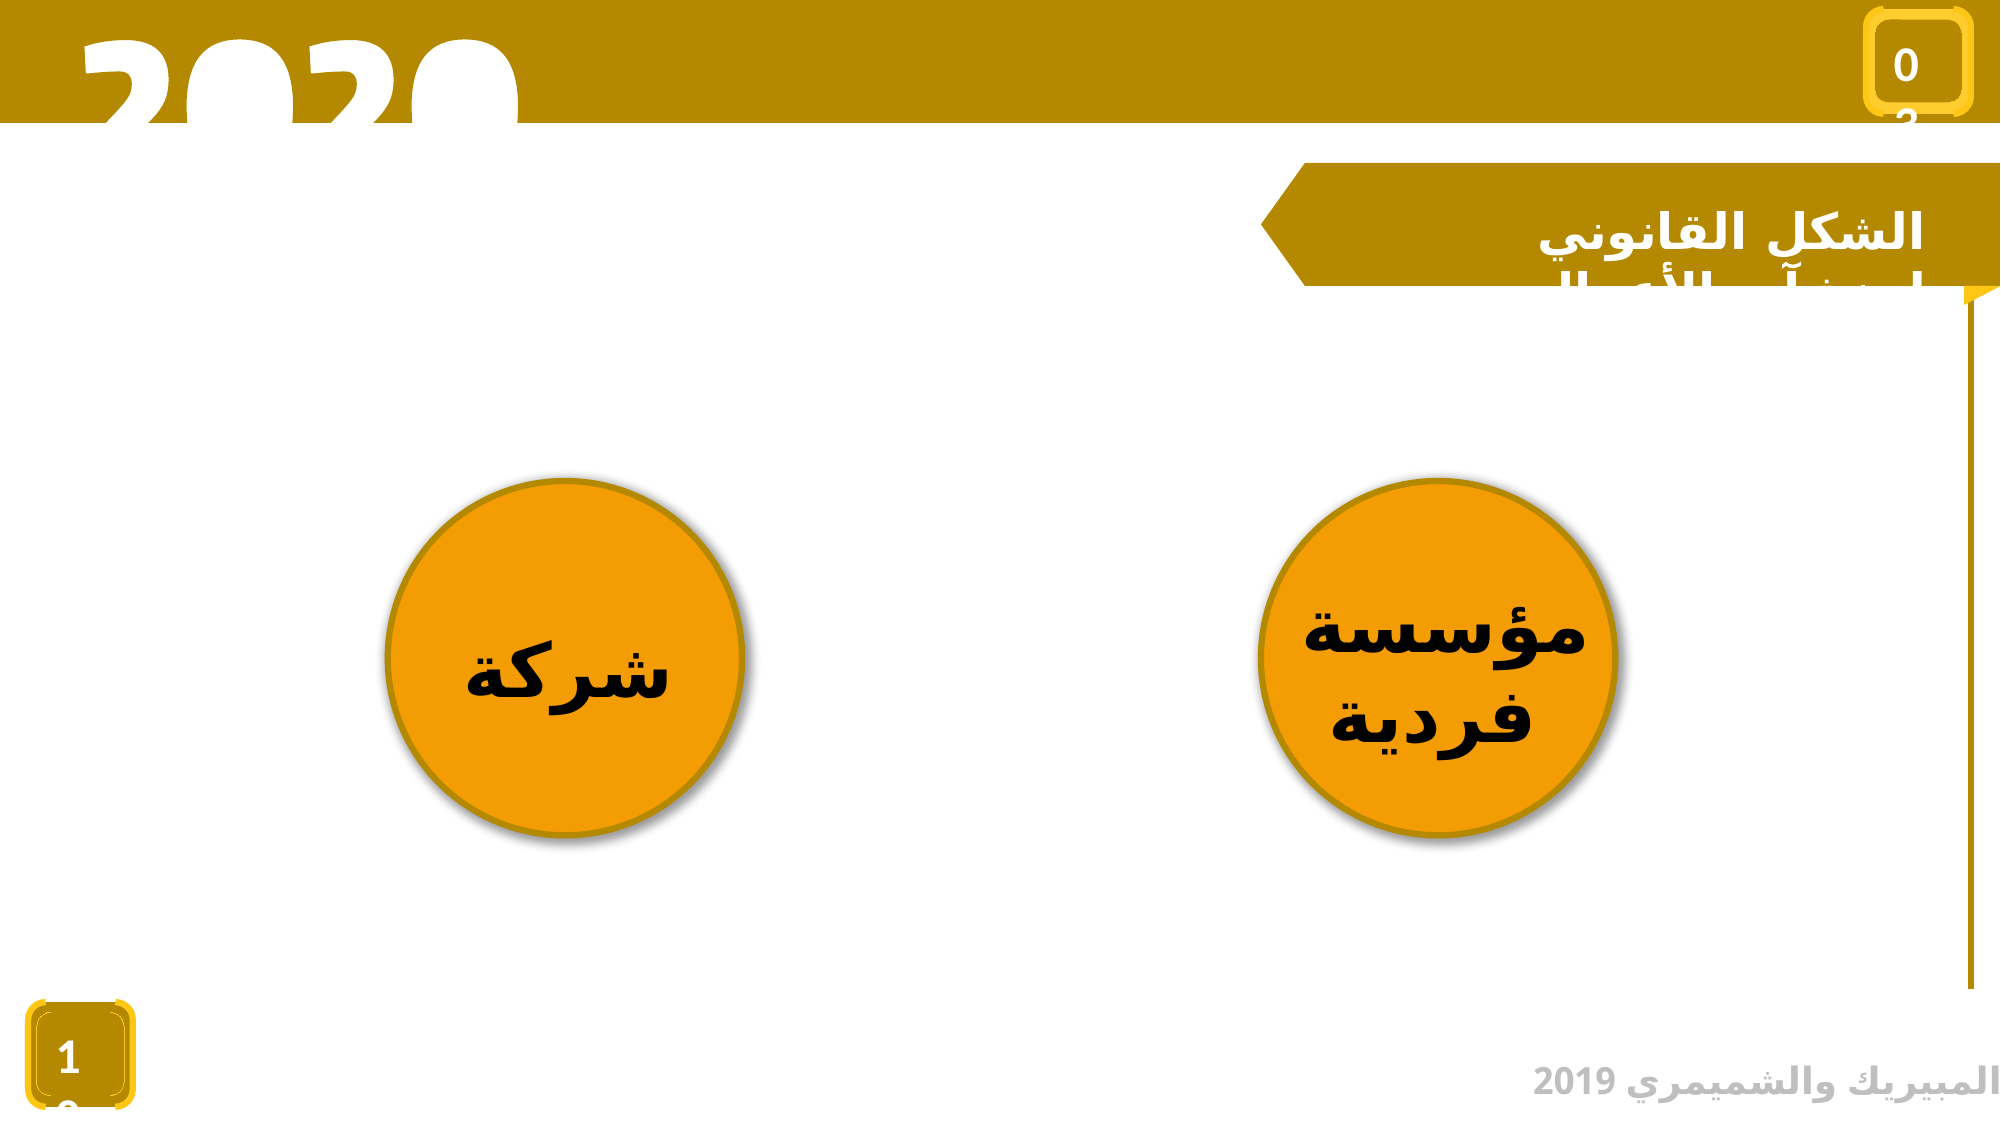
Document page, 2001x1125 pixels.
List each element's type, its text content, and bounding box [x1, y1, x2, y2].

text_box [1866, 9, 1971, 114]
text_box © المبيريك والشميمري 2019 [1508, 1049, 2000, 1110]
text_box [0, 0, 2000, 124]
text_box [28, 1002, 133, 1107]
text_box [1260, 480, 1616, 836]
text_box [1260, 162, 2000, 305]
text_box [387, 480, 743, 836]
